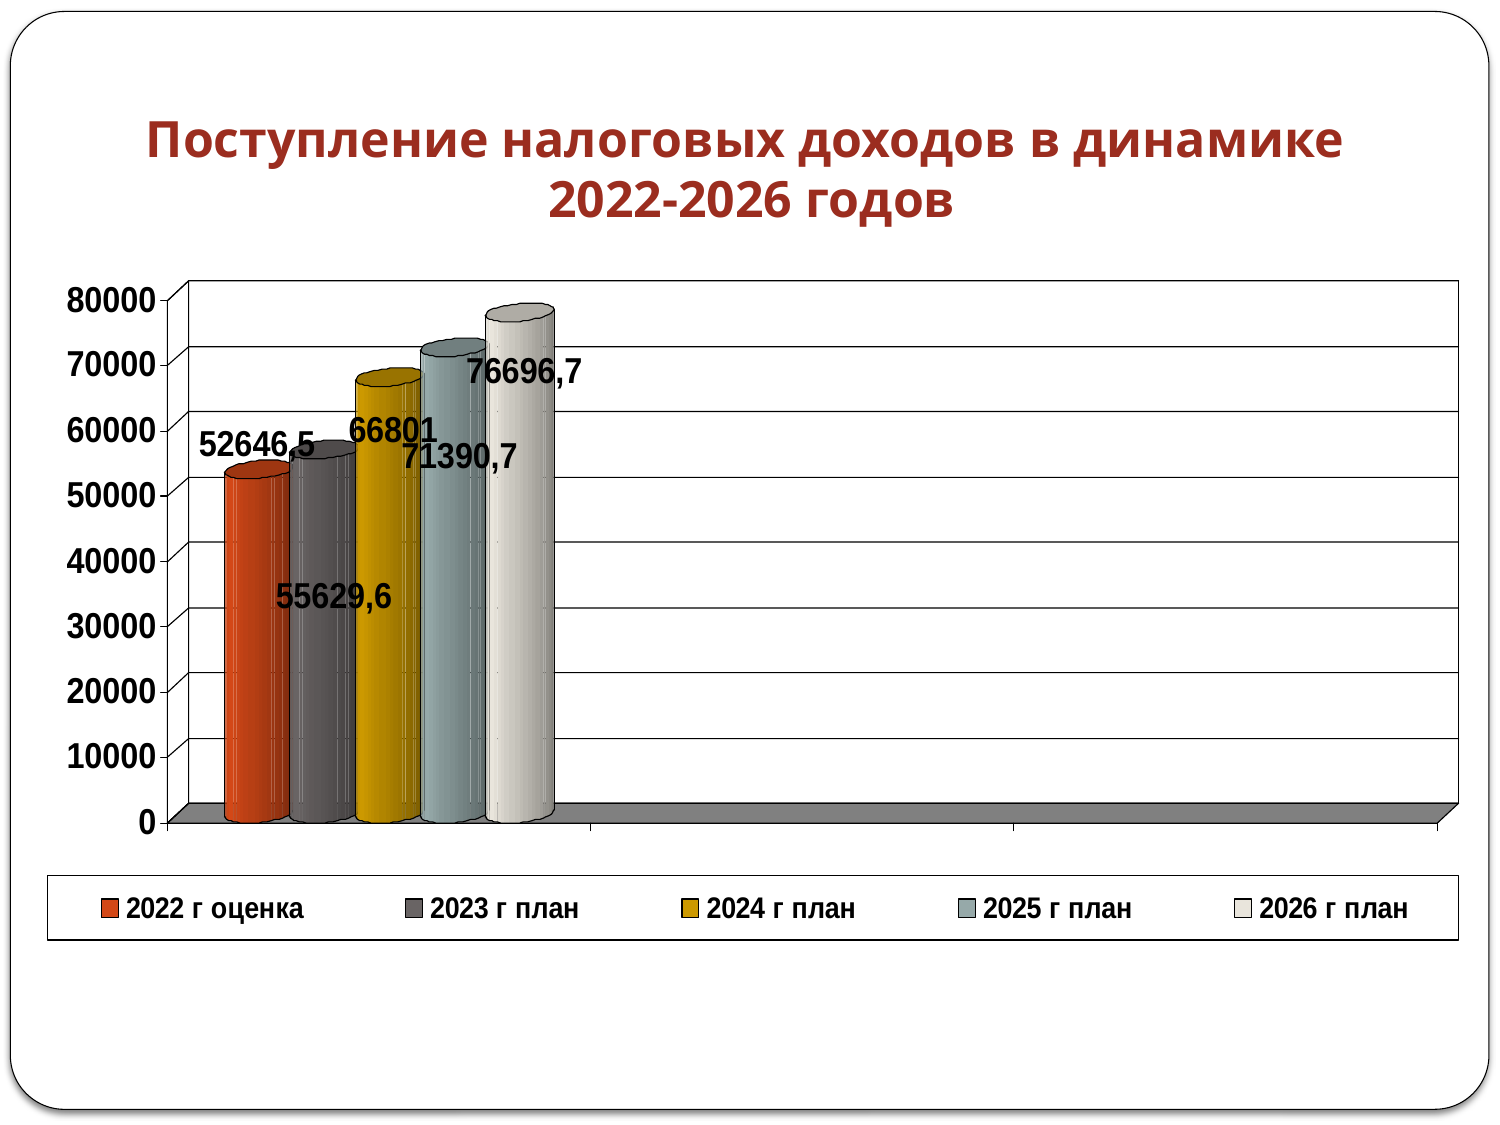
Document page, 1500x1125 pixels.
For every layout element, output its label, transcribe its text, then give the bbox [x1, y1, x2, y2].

title Поступление налоговых доходов в динамике 2022-2026 годов [76, 54, 1428, 241]
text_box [17, 243, 1500, 957]
